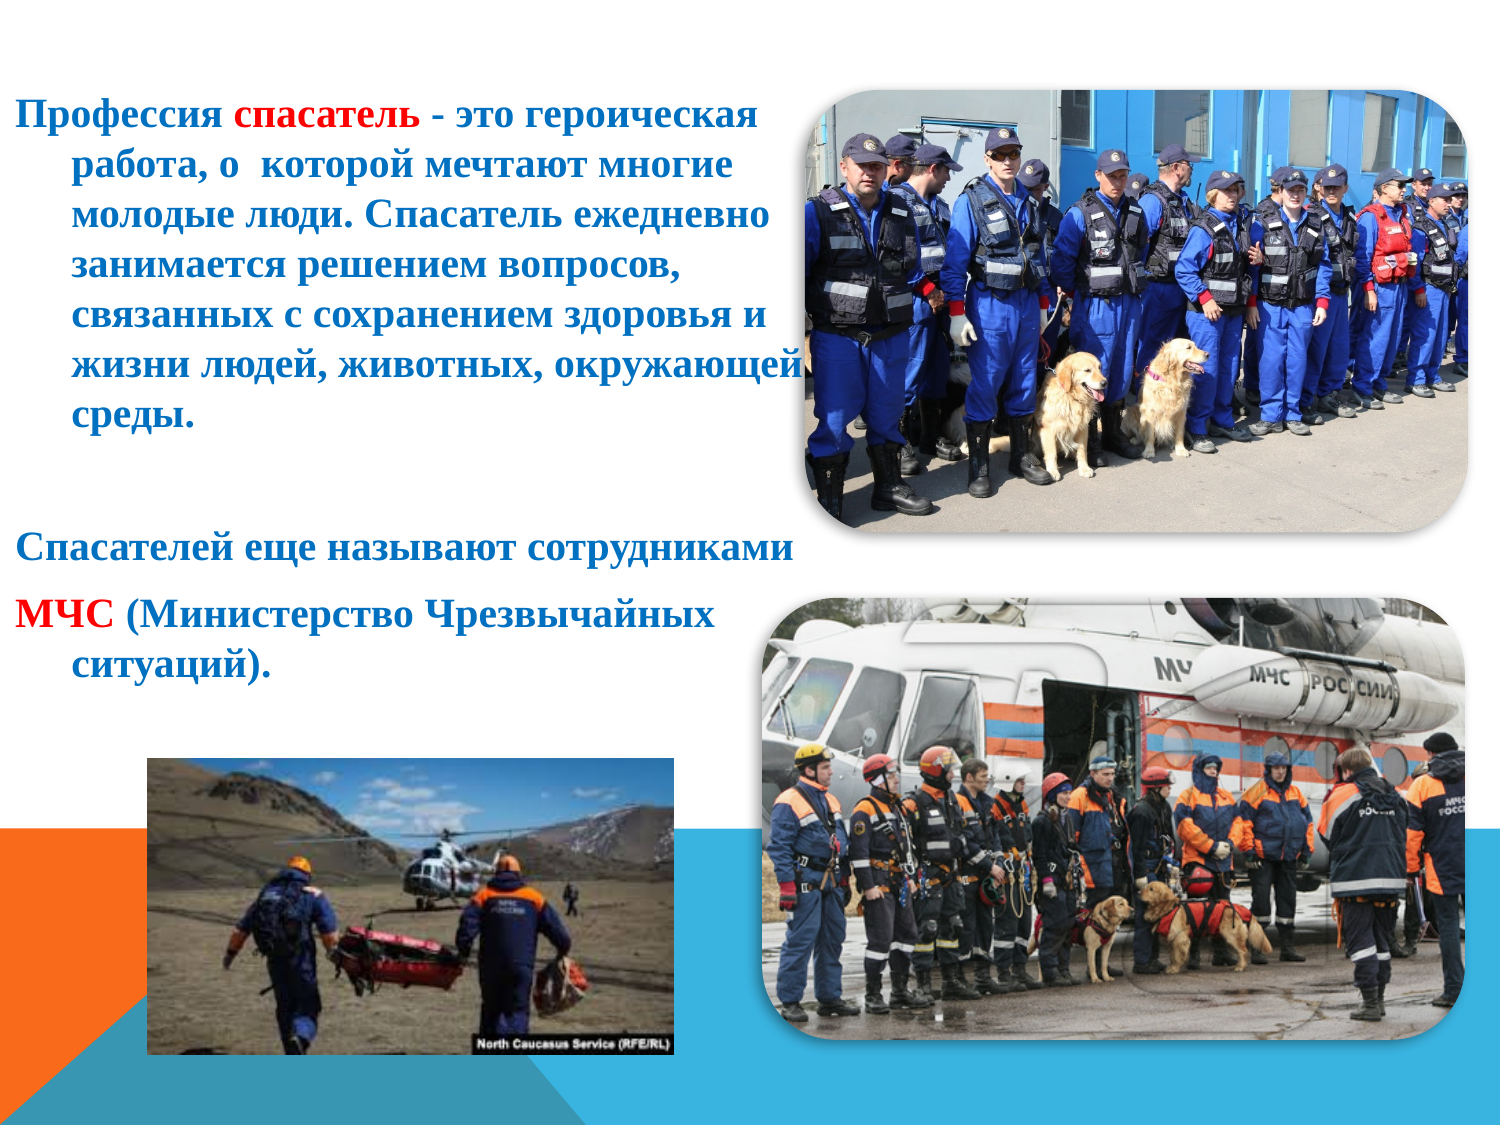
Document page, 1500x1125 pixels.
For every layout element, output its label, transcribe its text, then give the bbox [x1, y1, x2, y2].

picture [147, 758, 674, 1055]
picture [804, 89, 1469, 533]
list Профессия спасатель - это героическая работа, о которой мечтают многие молодые люди. Спасатель ежедневно занимается решением вопросов, связанных с сохранением здоровья и жизни людей, животных, окружающей среды. Спасателей еще называют сотрудниками МЧС (Министерство Чрезвычайных ситуаций). [0, 78, 833, 764]
picture [761, 597, 1466, 1041]
